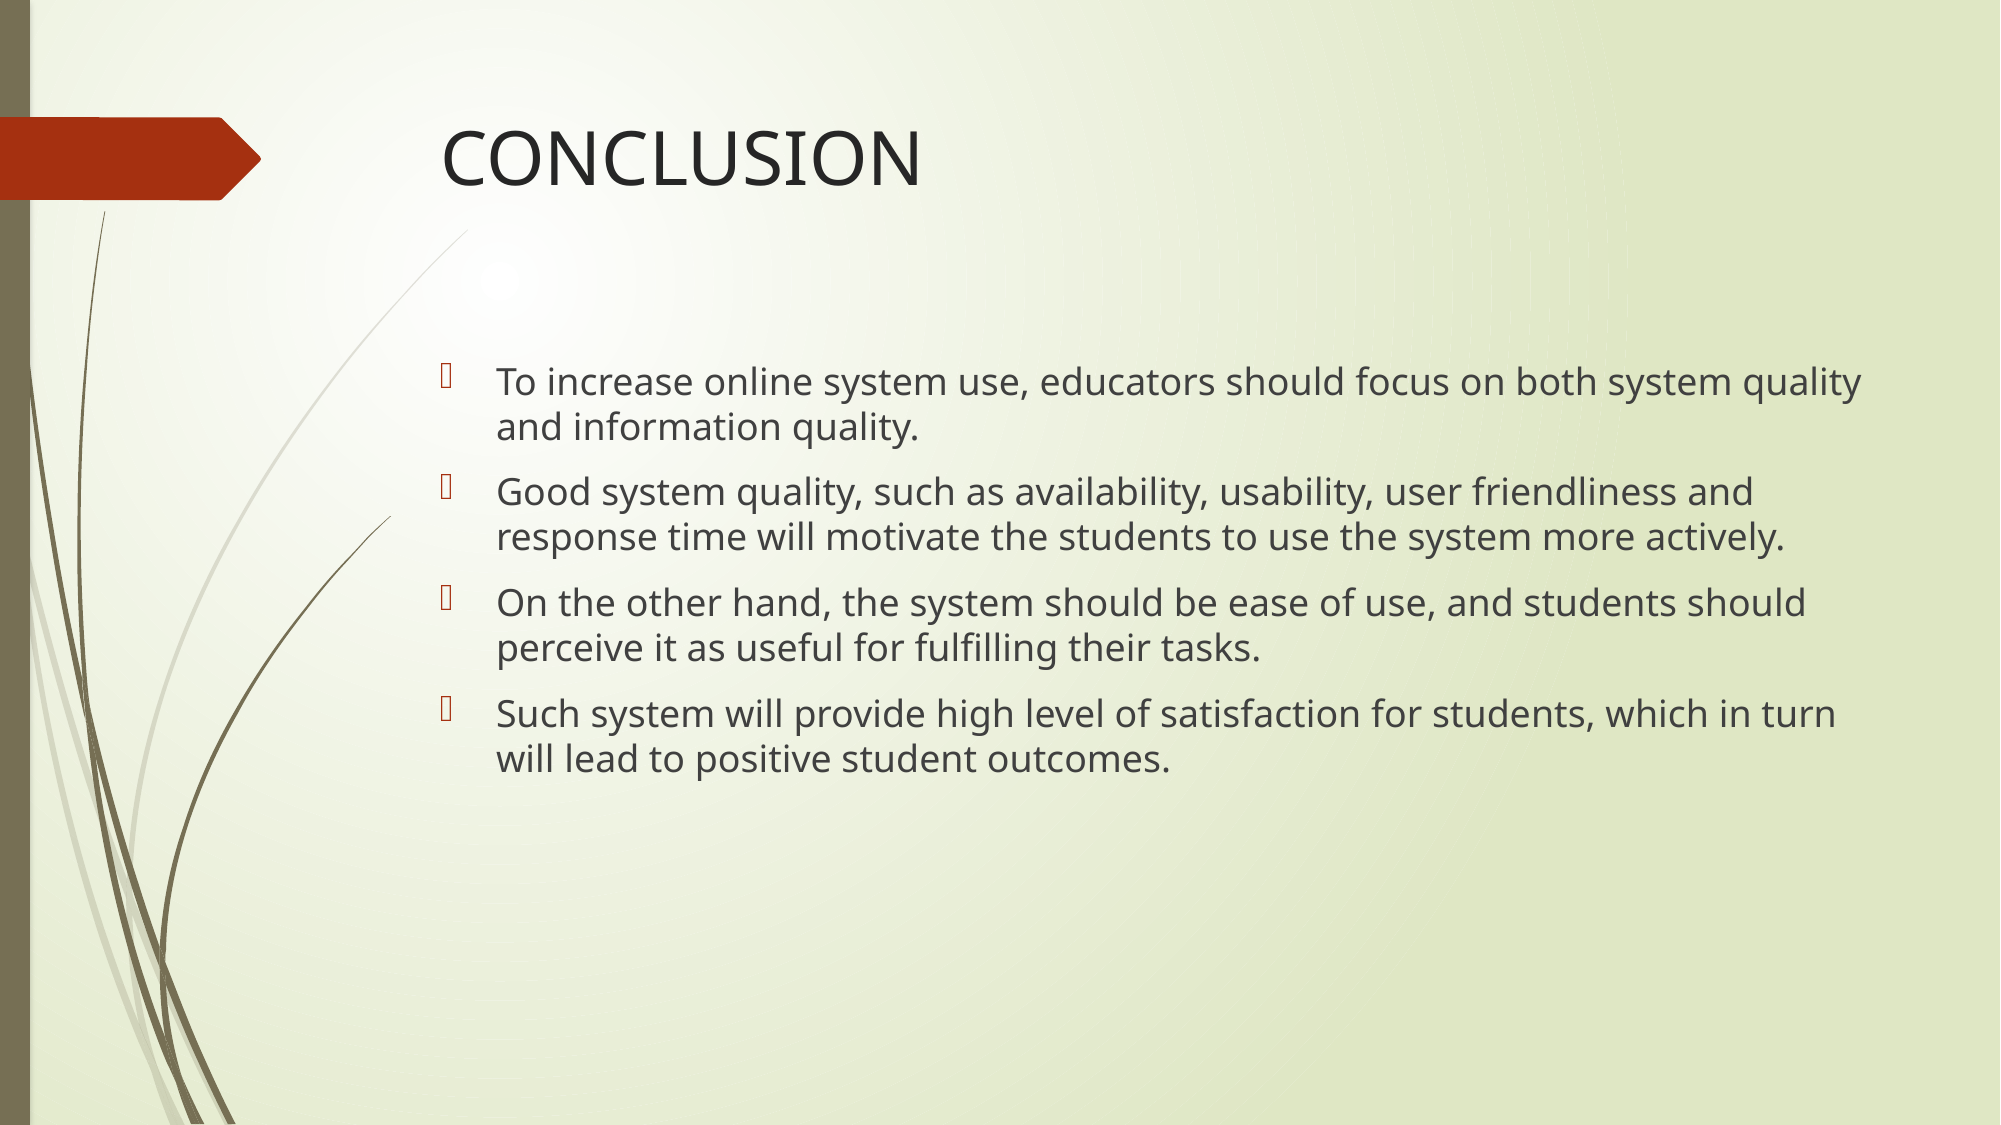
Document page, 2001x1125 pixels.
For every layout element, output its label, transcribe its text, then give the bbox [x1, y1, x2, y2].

title CONCLUSION [425, 102, 1888, 313]
list To increase online system use, educators should focus on both system quality and information quality. Good system quality, such as availability, usability, user friendliness and response time will motivate the students to use the system more actively. On the other hand, the system should be ease of use, and students should perceive it as useful for fulfilling their tasks. Such system will provide high level of satisfaction for students, which in turn will lead to positive student outcomes. [424, 350, 1888, 970]
